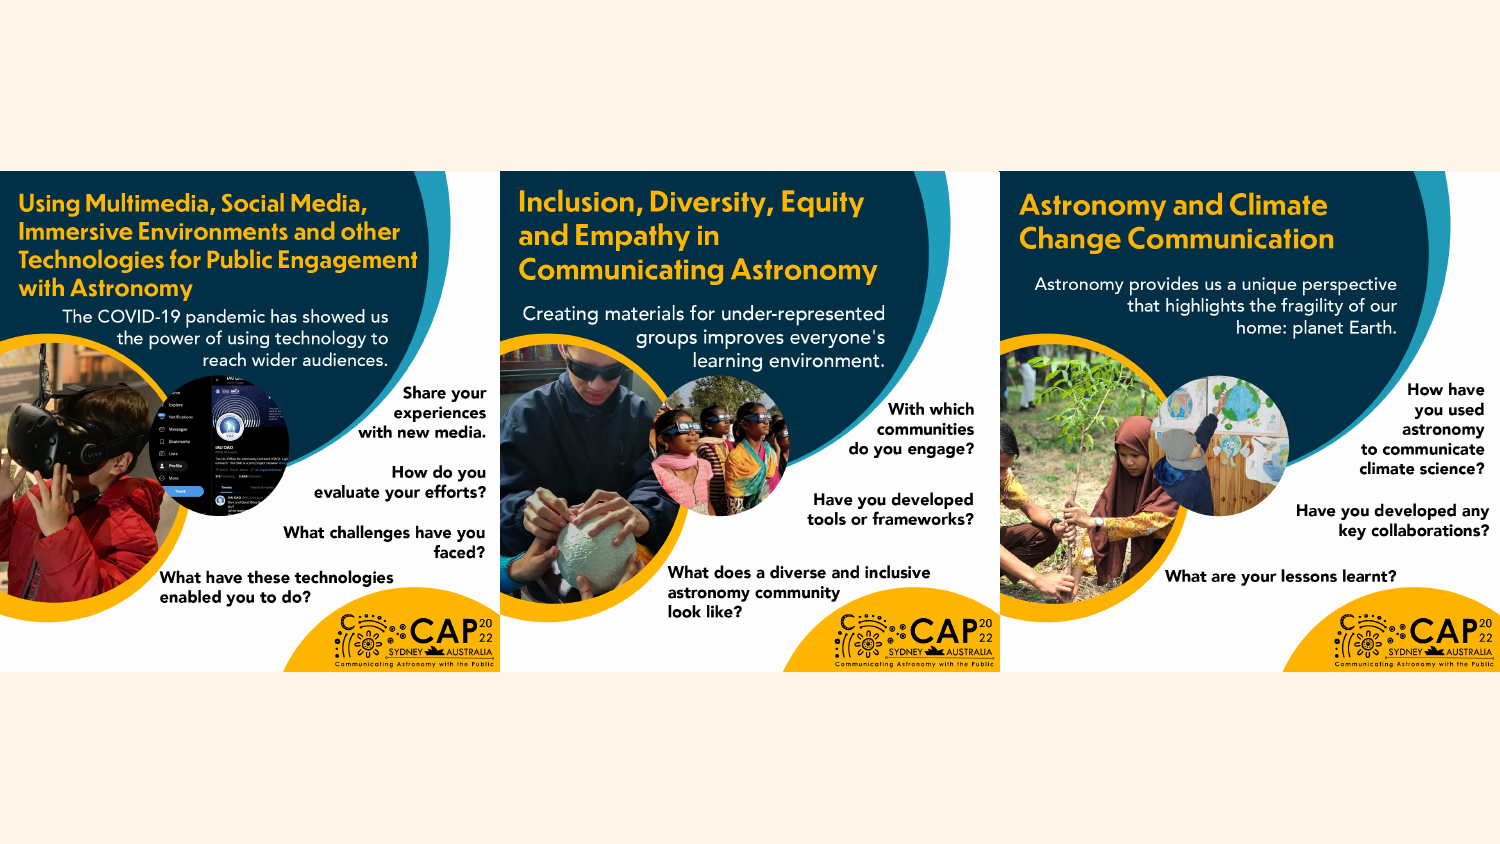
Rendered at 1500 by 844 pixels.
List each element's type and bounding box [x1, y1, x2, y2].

picture [694, 197, 708, 212]
picture [292, 257, 296, 267]
picture [342, 228, 355, 239]
picture [349, 256, 360, 268]
picture [132, 285, 142, 295]
picture [29, 256, 41, 268]
picture [1167, 235, 1187, 248]
picture [617, 231, 631, 250]
picture [379, 228, 390, 239]
picture [87, 195, 104, 211]
picture [143, 310, 149, 322]
picture [582, 265, 602, 279]
picture [804, 265, 817, 279]
picture [365, 222, 375, 239]
picture [1284, 230, 1290, 248]
picture [107, 285, 113, 295]
picture [176, 194, 189, 211]
picture [37, 200, 44, 211]
picture [263, 256, 271, 268]
picture [198, 200, 207, 211]
picture [127, 196, 133, 211]
picture [635, 231, 646, 245]
picture [411, 253, 417, 267]
picture [125, 331, 130, 344]
picture [1109, 201, 1125, 215]
picture [1056, 235, 1067, 248]
picture [63, 310, 76, 322]
picture [156, 256, 163, 268]
picture [222, 257, 232, 268]
picture [0, 171, 1500, 673]
picture [120, 256, 132, 272]
picture [602, 198, 617, 212]
picture [195, 228, 207, 239]
picture [1147, 235, 1163, 248]
picture [1152, 201, 1165, 220]
picture [170, 250, 176, 267]
picture [20, 194, 33, 211]
picture [1042, 201, 1051, 214]
picture [727, 358, 732, 366]
picture [1093, 201, 1105, 214]
picture [659, 224, 672, 244]
picture [53, 200, 63, 211]
picture [56, 250, 66, 267]
picture [1303, 196, 1309, 214]
picture [357, 224, 362, 239]
picture [1129, 227, 1144, 248]
picture [166, 229, 177, 239]
picture [1088, 234, 1102, 253]
picture [194, 257, 200, 267]
picture [364, 256, 374, 267]
picture [120, 228, 132, 239]
picture [210, 229, 220, 239]
picture [520, 191, 524, 211]
picture [334, 256, 346, 272]
picture [1339, 282, 1345, 295]
picture [71, 279, 86, 296]
picture [529, 198, 541, 211]
picture [325, 353, 331, 365]
picture [1231, 194, 1246, 215]
picture [1215, 235, 1228, 248]
picture [706, 231, 718, 244]
picture [302, 331, 307, 344]
picture [178, 256, 191, 268]
picture [1269, 240, 1276, 248]
picture [566, 198, 579, 211]
picture [172, 285, 177, 295]
picture [851, 335, 858, 343]
picture [863, 266, 876, 284]
picture [1106, 234, 1120, 248]
picture [292, 195, 309, 211]
picture [19, 251, 28, 268]
picture [1351, 321, 1358, 333]
picture [621, 198, 633, 211]
picture [742, 193, 748, 211]
picture [820, 265, 836, 279]
picture [105, 256, 117, 268]
picture [1271, 235, 1281, 248]
picture [1207, 193, 1222, 214]
picture [393, 229, 399, 239]
picture [606, 266, 618, 279]
picture [1021, 227, 1036, 248]
picture [850, 198, 863, 217]
picture [187, 315, 193, 327]
picture [349, 200, 359, 211]
picture [785, 265, 801, 279]
picture [152, 229, 162, 239]
picture [1320, 235, 1333, 248]
picture [775, 266, 782, 279]
picture [675, 232, 689, 250]
picture [259, 228, 269, 239]
picture [297, 257, 302, 267]
picture [1072, 235, 1084, 248]
picture [650, 227, 656, 245]
picture [208, 251, 219, 268]
picture [70, 257, 80, 267]
picture [82, 229, 88, 239]
picture [558, 265, 578, 279]
picture [536, 231, 548, 244]
picture [840, 265, 860, 279]
picture [375, 256, 380, 267]
picture [751, 198, 765, 217]
picture [383, 256, 395, 268]
picture [544, 198, 555, 211]
picture [1191, 235, 1211, 248]
picture [58, 228, 64, 239]
picture [1020, 194, 1039, 214]
picture [280, 228, 287, 239]
picture [235, 250, 239, 267]
picture [99, 280, 104, 295]
picture [765, 261, 771, 279]
picture [1255, 235, 1266, 248]
picture [733, 311, 740, 319]
picture [623, 265, 635, 279]
picture [520, 258, 535, 279]
picture [592, 231, 612, 244]
picture [583, 198, 591, 211]
picture [142, 200, 158, 211]
picture [274, 353, 279, 365]
picture [83, 256, 96, 268]
picture [606, 311, 611, 319]
picture [651, 191, 667, 211]
picture [732, 259, 750, 279]
picture [1312, 200, 1326, 215]
picture [675, 261, 681, 279]
picture [45, 281, 50, 295]
picture [306, 256, 317, 272]
picture [708, 265, 723, 284]
picture [1288, 201, 1300, 214]
picture [53, 278, 63, 295]
picture [108, 200, 118, 211]
picture [591, 311, 597, 321]
picture [313, 194, 340, 211]
picture [678, 198, 692, 211]
picture [552, 224, 567, 245]
picture [142, 256, 153, 268]
picture [244, 228, 255, 239]
picture [1264, 201, 1285, 214]
picture [67, 200, 79, 216]
picture [522, 231, 532, 244]
picture [798, 198, 813, 217]
picture [1054, 196, 1060, 214]
picture [1301, 235, 1316, 248]
picture [240, 256, 248, 268]
picture [295, 228, 305, 239]
picture [224, 228, 241, 239]
picture [91, 228, 98, 239]
picture [47, 228, 57, 239]
picture [646, 265, 657, 279]
picture [161, 285, 171, 295]
picture [322, 222, 334, 239]
picture [223, 194, 232, 211]
picture [1174, 201, 1186, 214]
picture [660, 265, 672, 279]
picture [783, 191, 794, 211]
picture [140, 223, 149, 239]
picture [817, 198, 830, 211]
picture [186, 229, 192, 239]
picture [1270, 282, 1275, 293]
picture [399, 257, 408, 267]
picture [116, 284, 128, 296]
picture [20, 285, 36, 295]
picture [1064, 201, 1071, 214]
picture [107, 229, 118, 239]
picture [162, 200, 173, 211]
picture [145, 284, 157, 296]
picture [712, 198, 719, 211]
picture [44, 256, 53, 268]
picture [279, 251, 289, 267]
picture [1232, 235, 1244, 248]
picture [322, 256, 330, 267]
picture [268, 200, 278, 211]
picture [754, 265, 762, 279]
picture [1190, 201, 1202, 214]
picture [272, 224, 277, 239]
picture [1074, 201, 1089, 215]
picture [27, 228, 43, 239]
picture [520, 237, 526, 245]
picture [308, 228, 318, 239]
picture [235, 200, 259, 211]
picture [723, 198, 732, 211]
picture [840, 193, 846, 211]
picture [181, 285, 192, 300]
picture [692, 265, 705, 279]
picture [1294, 326, 1300, 338]
picture [1128, 201, 1148, 214]
picture [89, 285, 96, 296]
picture [67, 228, 78, 239]
picture [577, 225, 588, 244]
picture [538, 265, 554, 279]
picture [1040, 227, 1052, 248]
